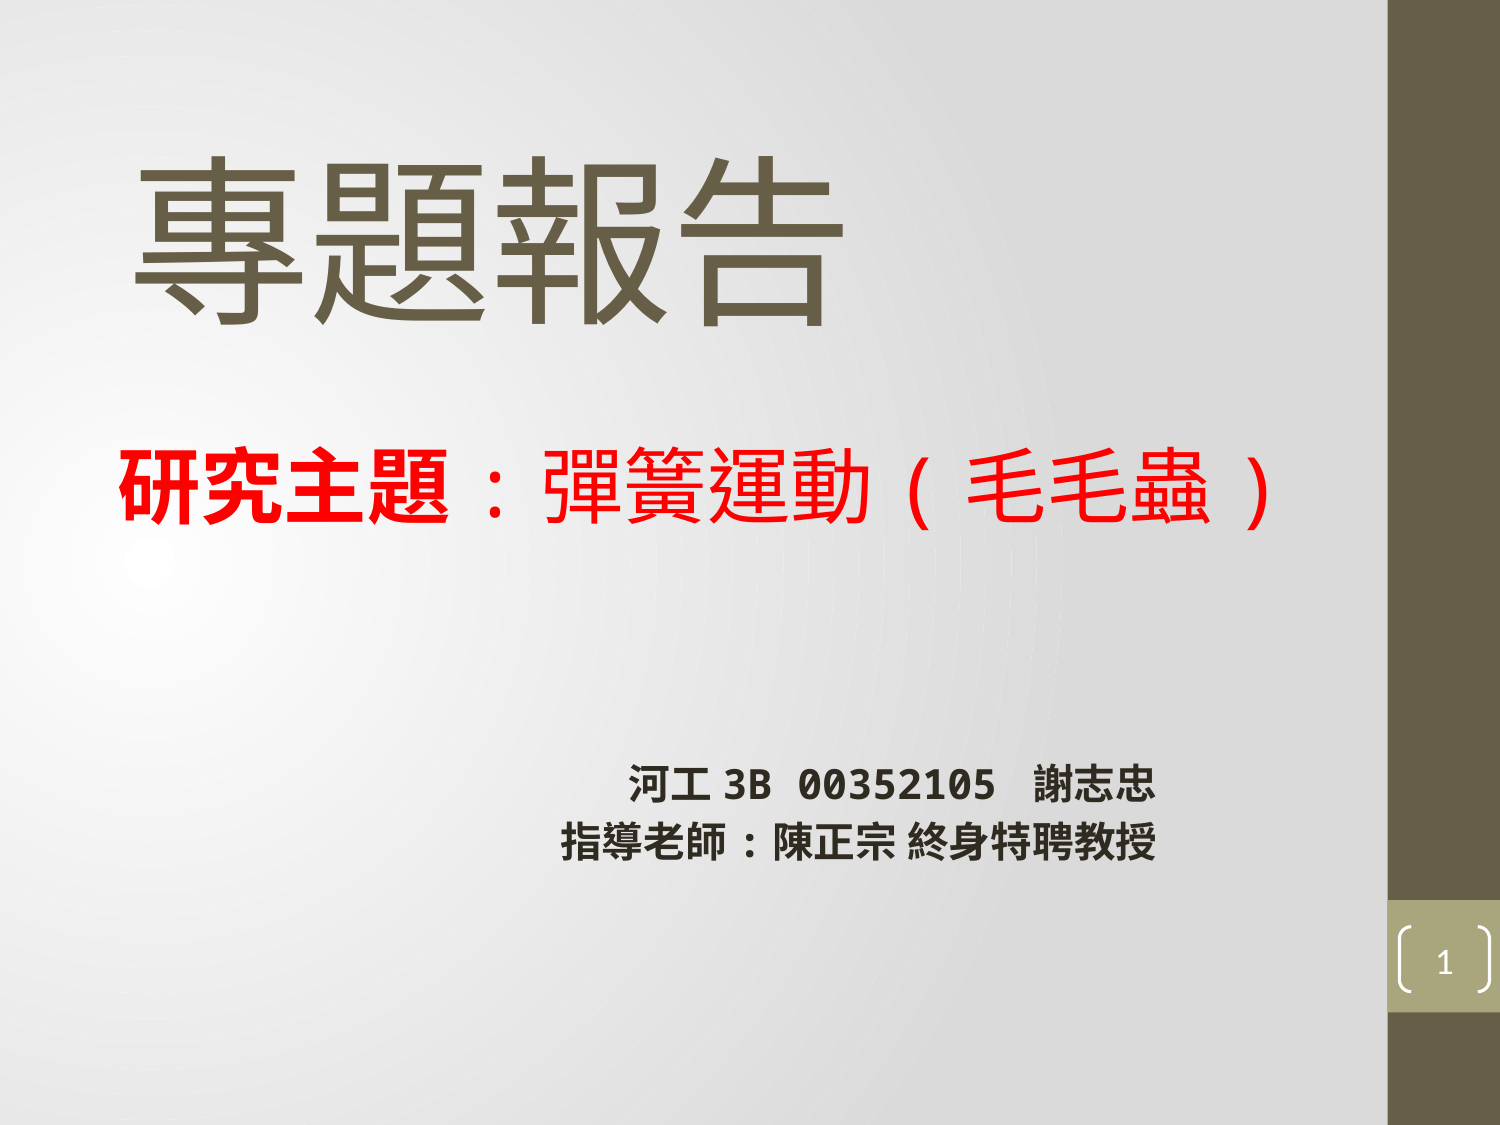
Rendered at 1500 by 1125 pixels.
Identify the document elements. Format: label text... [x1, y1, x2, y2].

title 專題報告 [112, 113, 1388, 355]
text_box 研究主題:彈簧運動(毛毛蟲) [102, 426, 1299, 542]
slide_number 1 [1397, 925, 1492, 994]
subtitle 河工3B 00352105 謝志忠 指導老師:陳正宗 終身特聘教授 [112, 750, 1173, 925]
